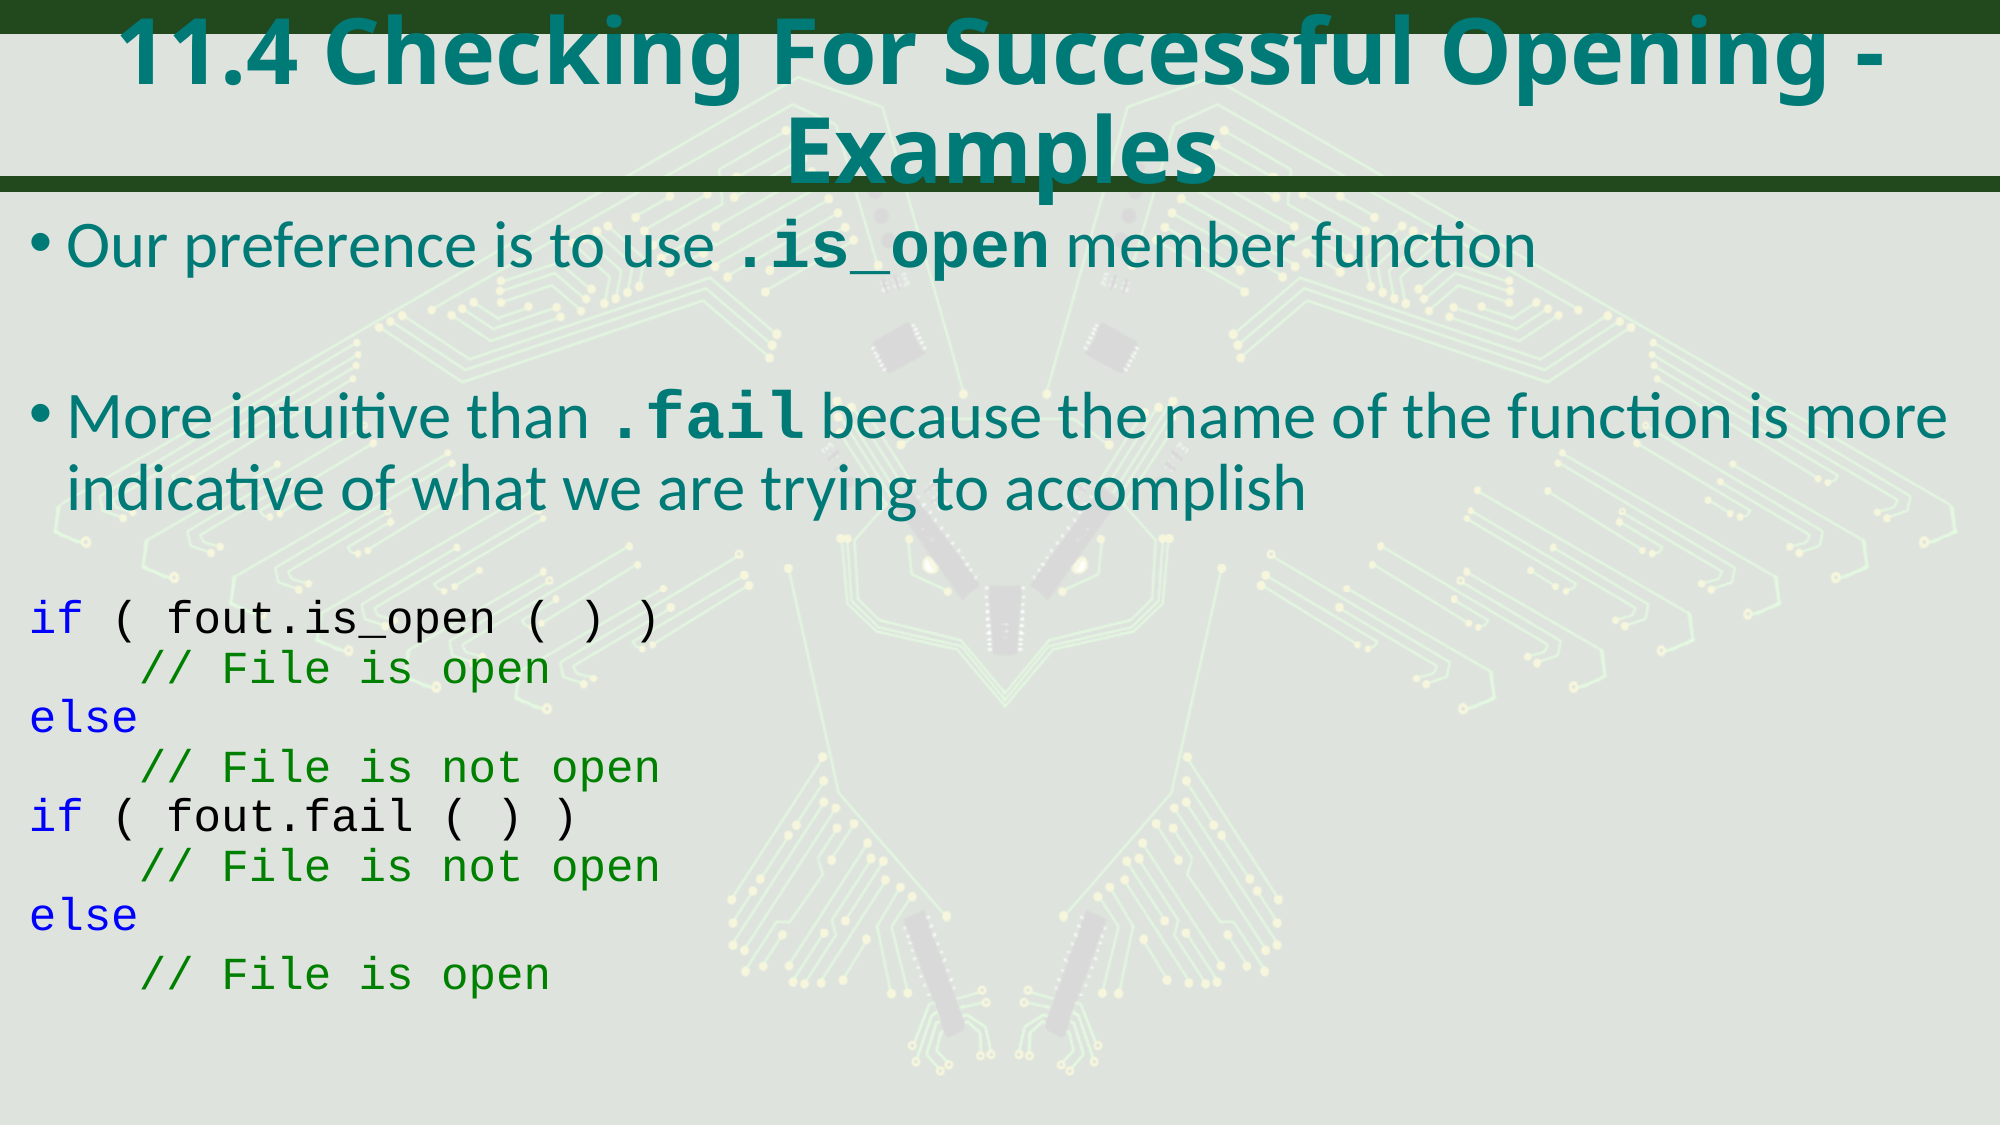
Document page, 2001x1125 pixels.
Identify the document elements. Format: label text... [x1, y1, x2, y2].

title 11.4 Checking For Successful Opening - Examples [13, 36, 1989, 173]
list Our preference is to use .is_open member function More intuitive than .fail because the name of the function is more indicative of what we are trying to accomplish [13, 202, 1989, 572]
list if ( fout.is_open ( ) ) // File is open else // File is not open if ( fout.fail ( ) ) // File is not open else // File is open [13, 587, 1989, 1014]
